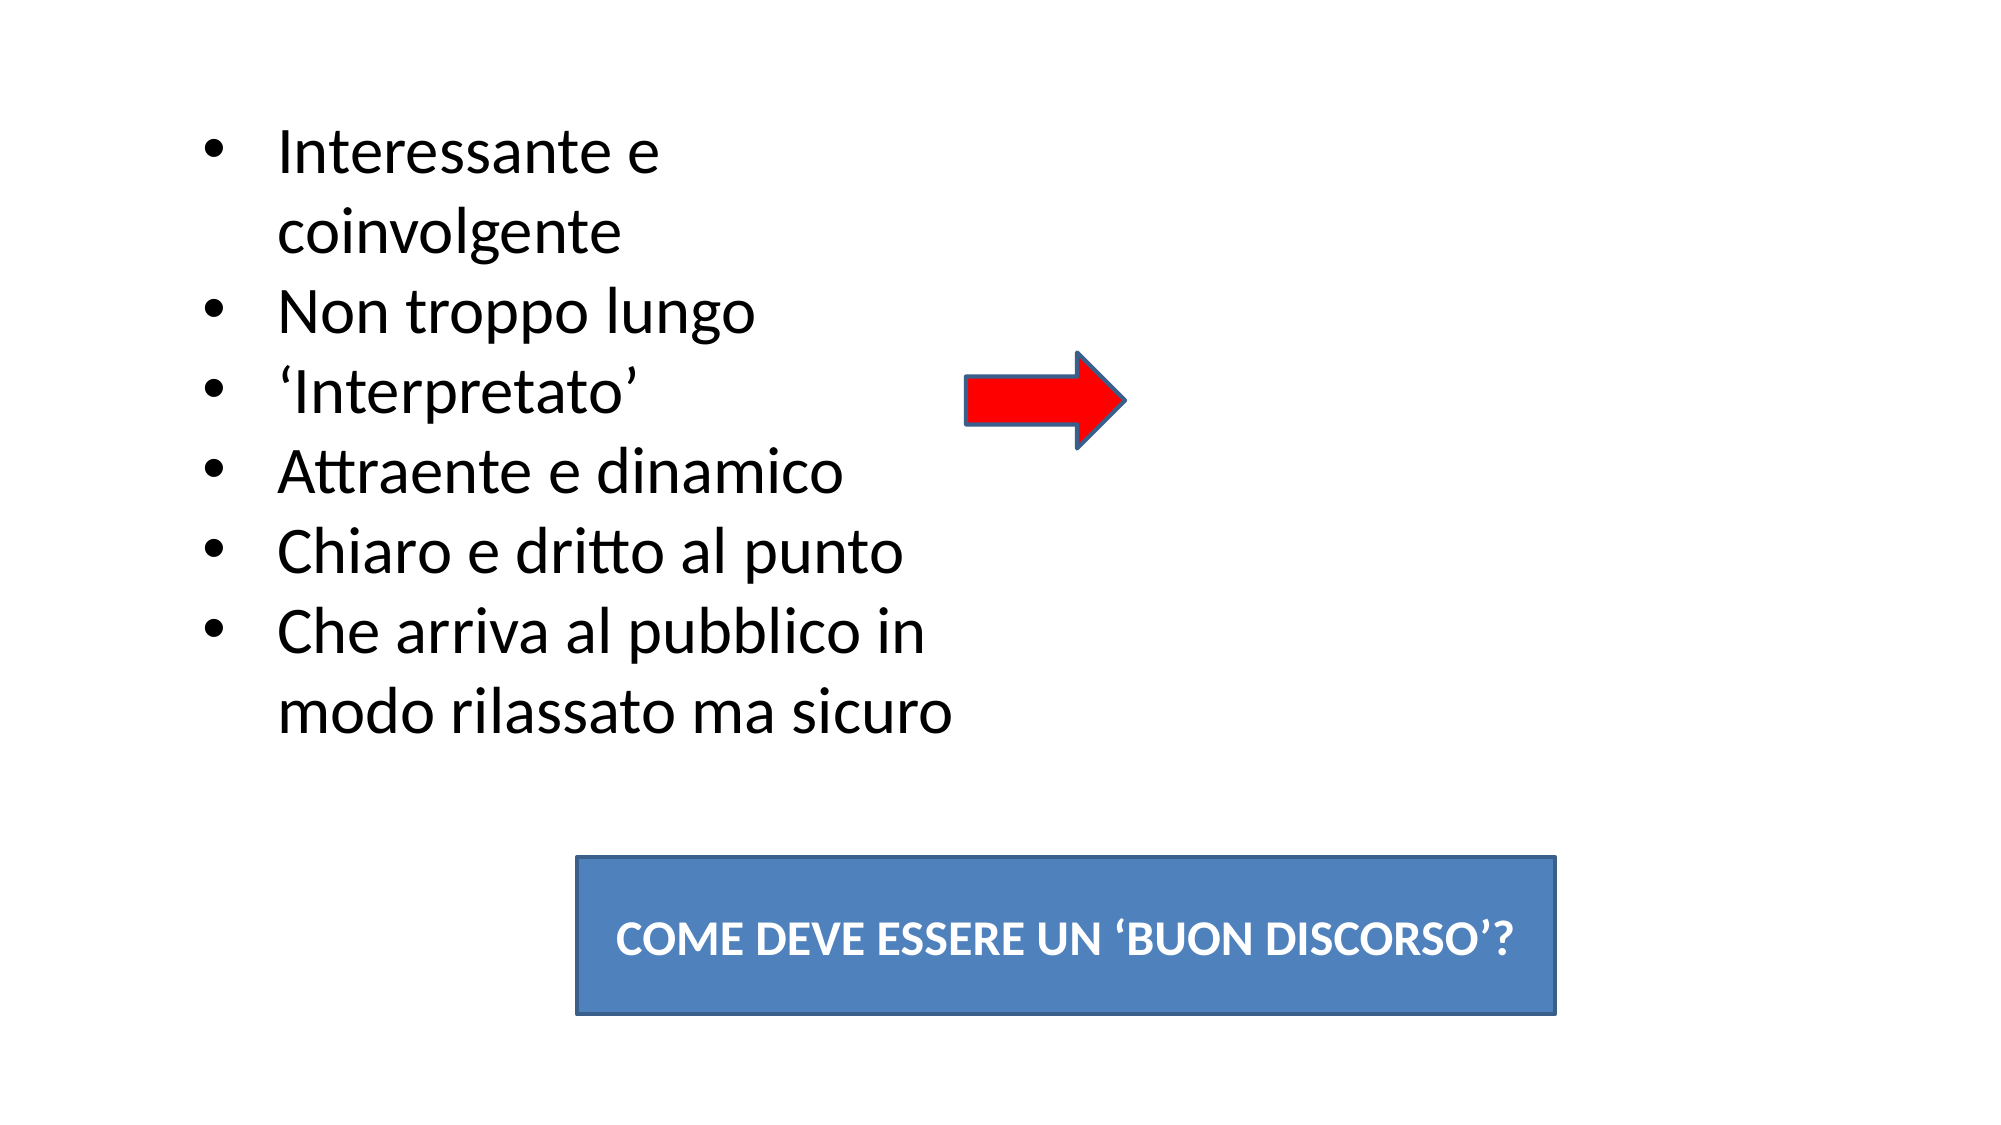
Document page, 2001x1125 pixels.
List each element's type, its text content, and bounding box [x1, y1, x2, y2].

text_box Interessante e coinvolgente Non troppo lungo ‘Interpretato’ Attraente e dinamico Chiaro e dritto al punto Che arriva al pubblico in modo rilassato ma sicuro [187, 99, 1013, 755]
text_box [963, 350, 1128, 451]
text_box COME DEVE ESSERE UN ‘BUON DISCORSO’? [575, 855, 1557, 1016]
